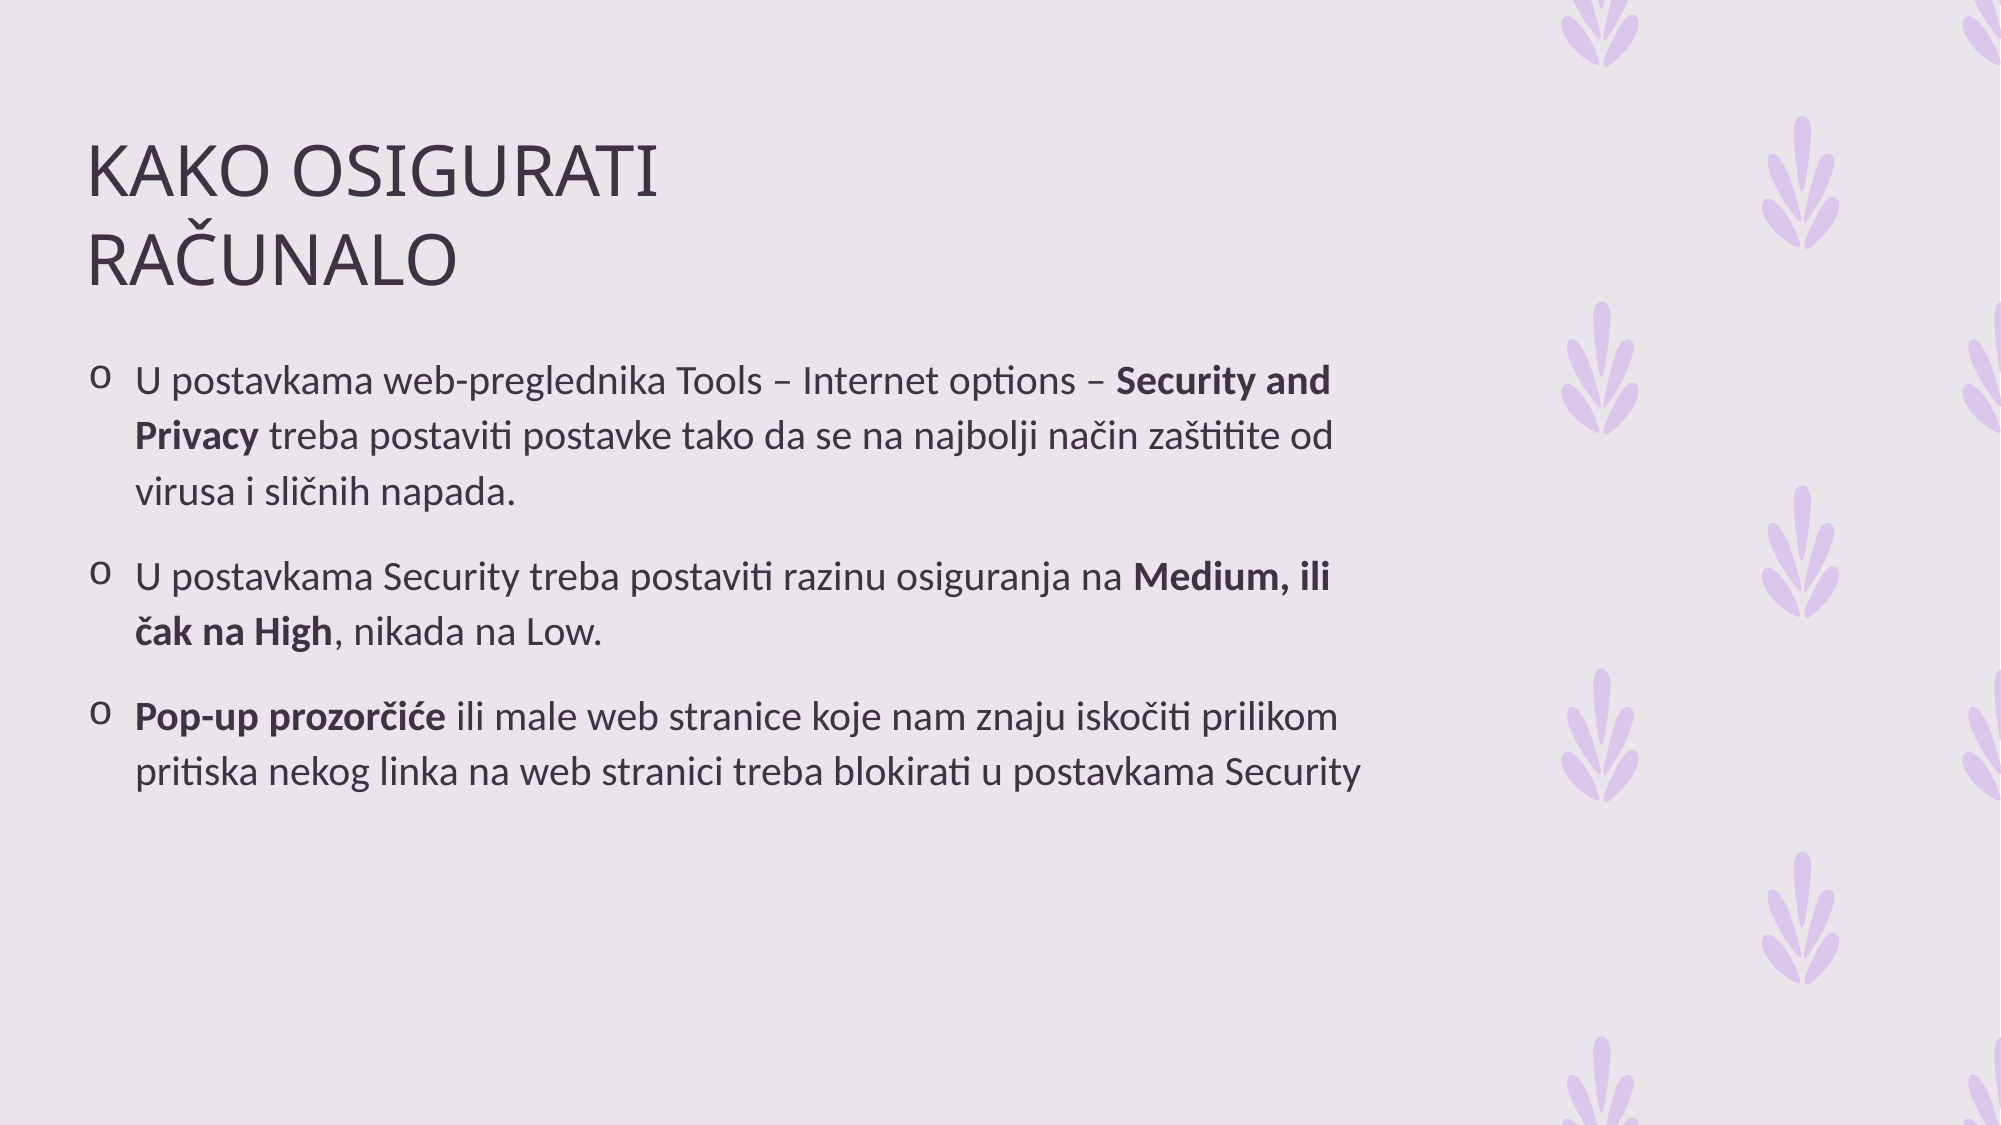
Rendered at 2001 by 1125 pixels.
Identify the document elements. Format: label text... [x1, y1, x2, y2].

title KAKO OSIGURATI RAČUNALO [70, 29, 733, 307]
list U postavkama web-preglednika Tools – Internet options – Security and Privacy treba postaviti postavke tako da se na najbolji način zaštitite od virusa i sličnih napada. U postavkama Security treba postaviti razinu osiguranja na Medium, ili čak na High, nikada na Low. Pop-up prozorčiće ili male web stranice koje nam znaju iskočiti prilikom pritiska nekog linka na web stranici treba blokirati u postavkama Security [73, 339, 1387, 1041]
